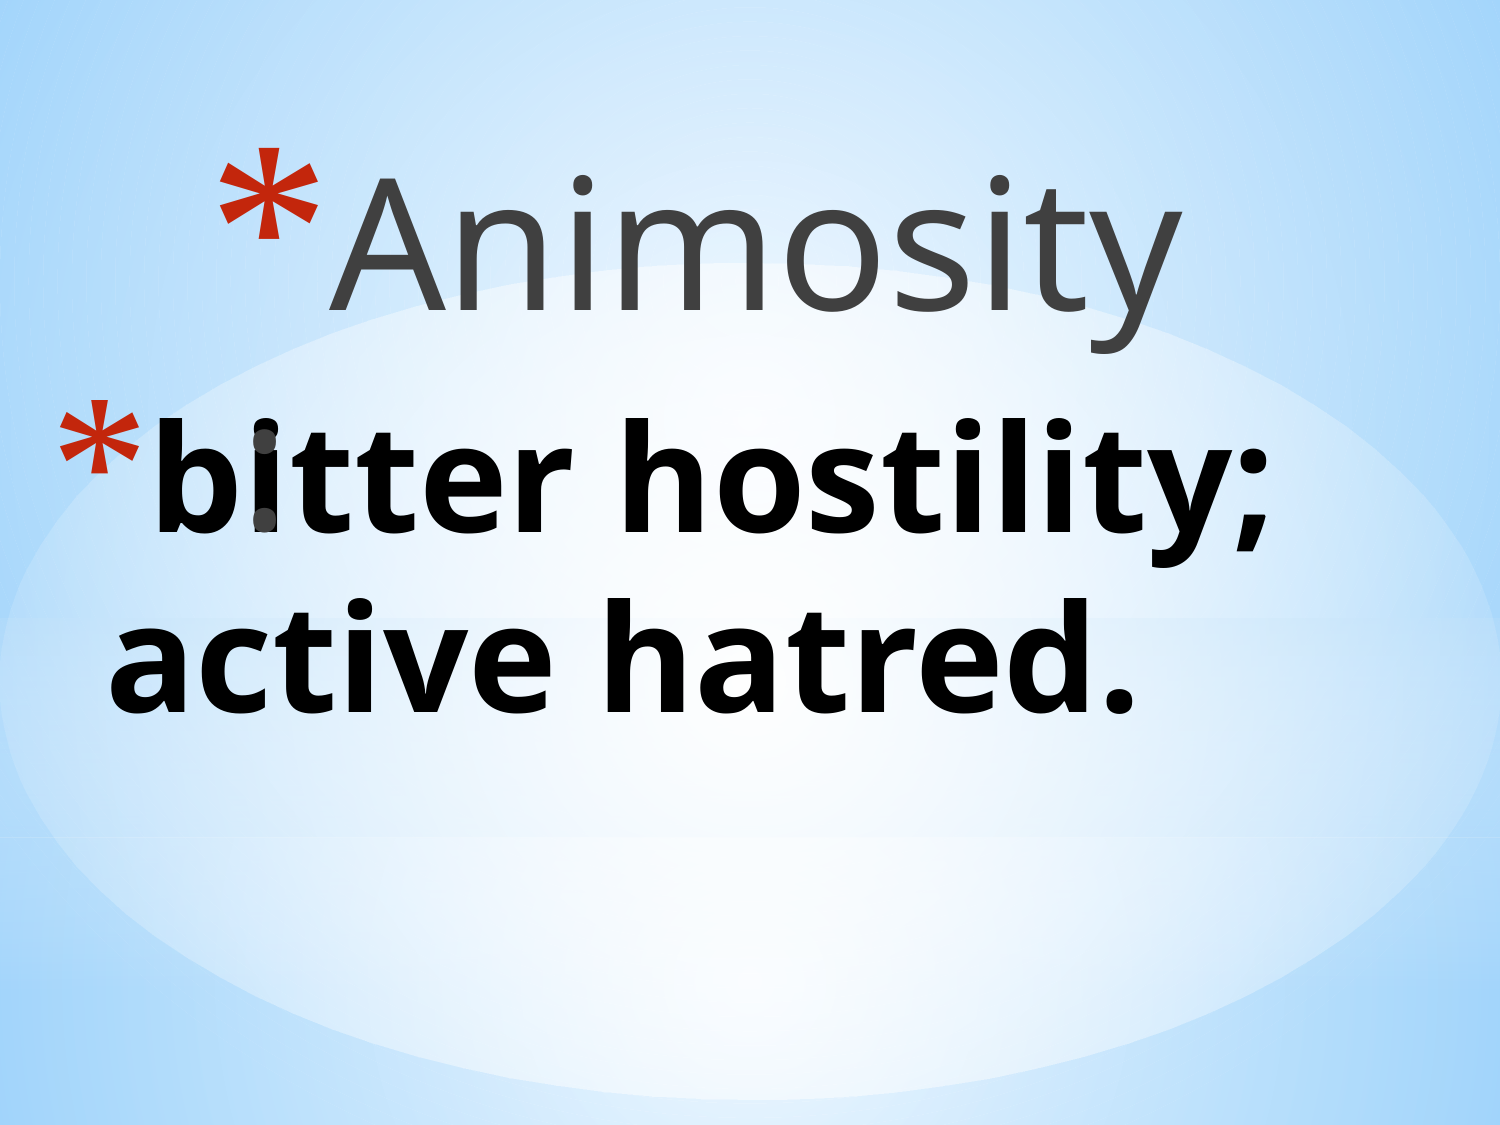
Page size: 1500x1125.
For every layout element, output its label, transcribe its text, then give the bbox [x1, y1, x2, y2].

title bitter hostility; active hatred. [37, 375, 1450, 905]
list Animosity: [187, 120, 1238, 690]
